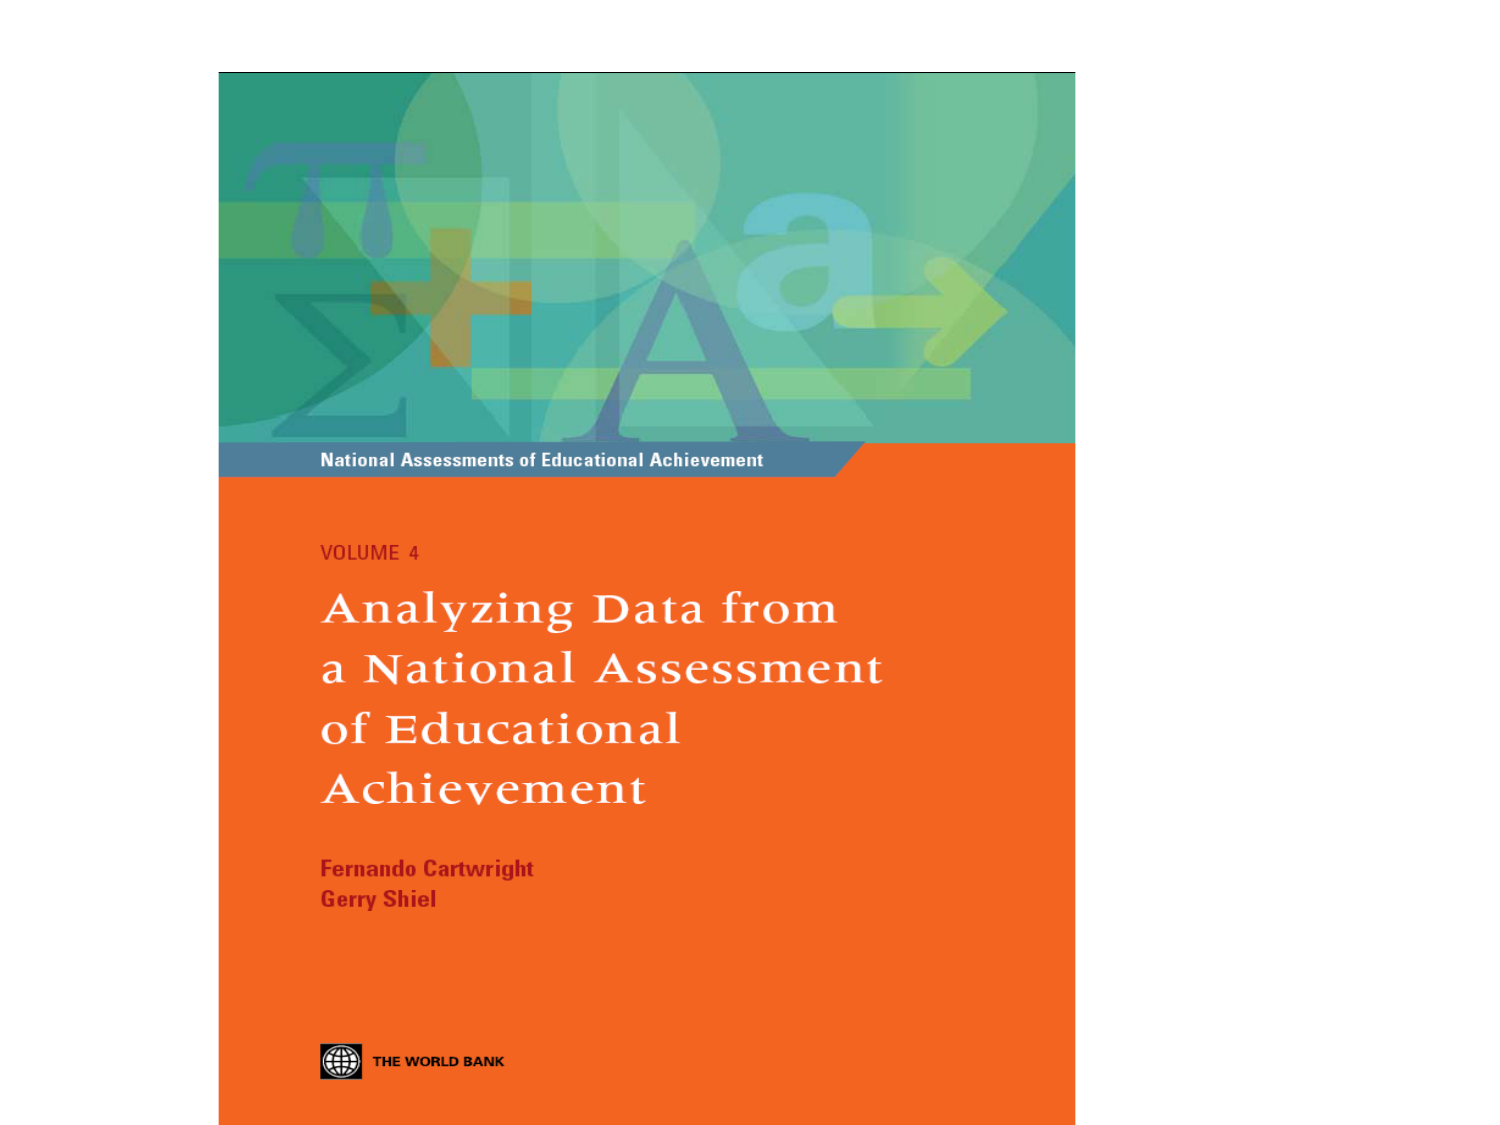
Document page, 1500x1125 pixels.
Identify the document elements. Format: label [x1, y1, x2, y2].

picture [218, 72, 1076, 1125]
